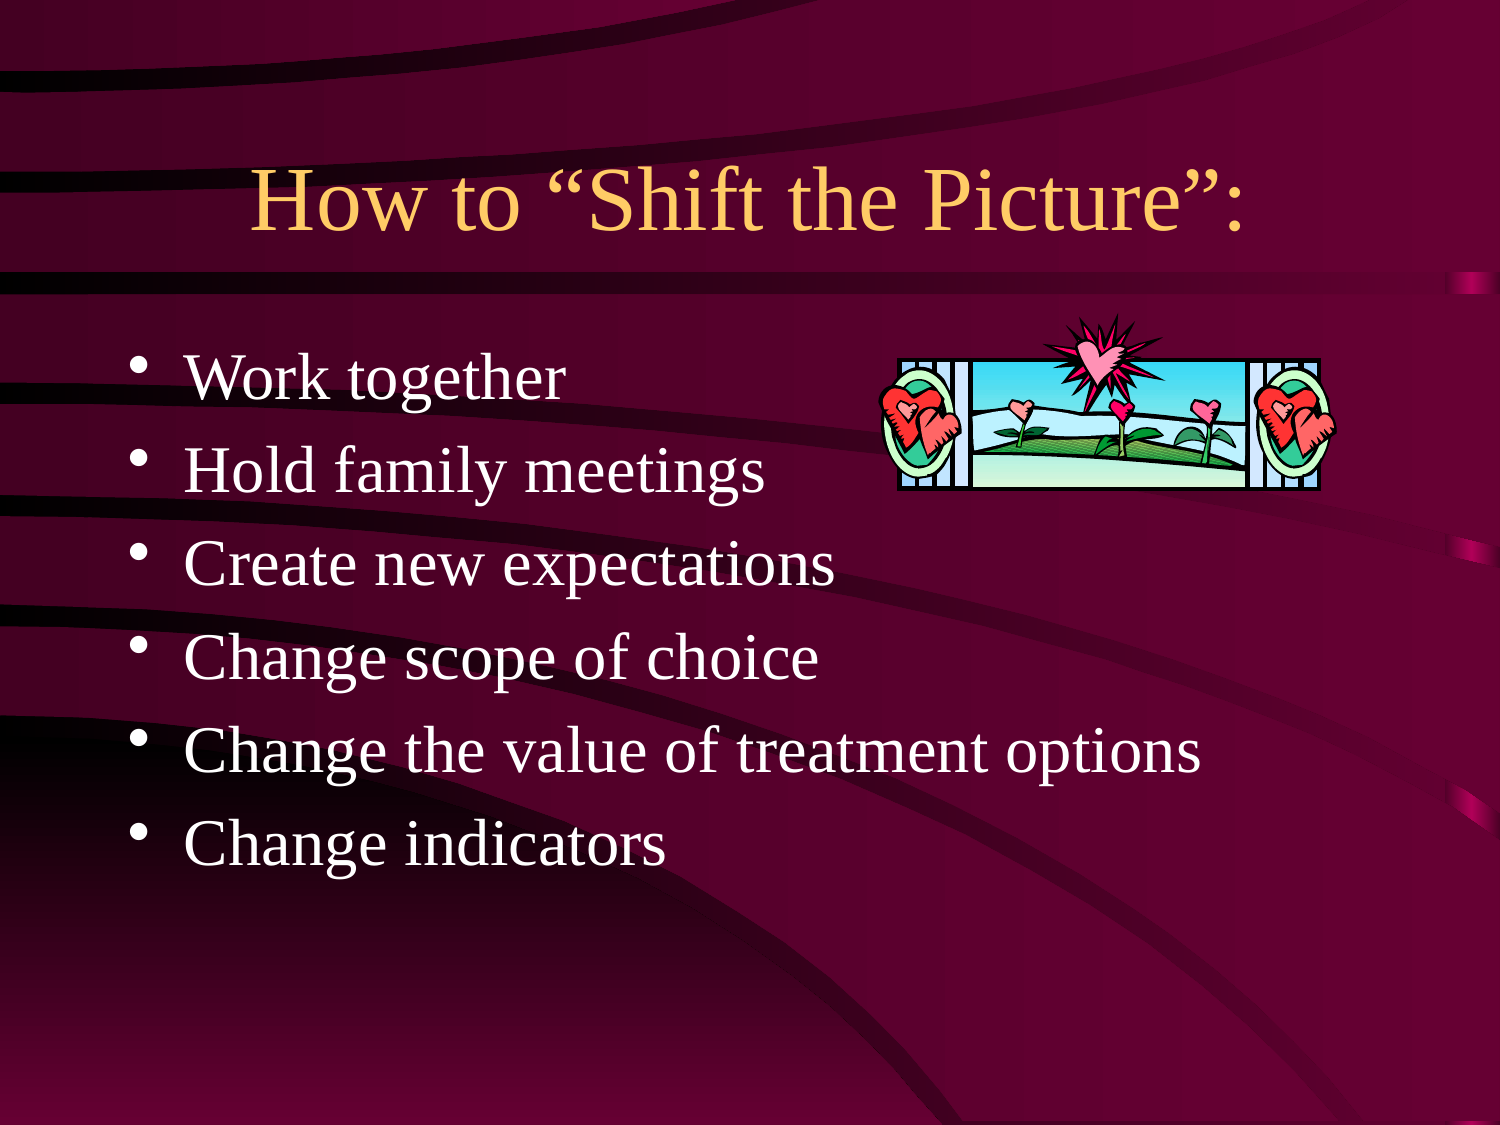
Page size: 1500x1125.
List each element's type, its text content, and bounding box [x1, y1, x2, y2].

list Work together Hold family meetings Create new expectations Change scope of choice Change the value of treatment options Change indicators [112, 324, 1388, 1000]
picture [874, 312, 1338, 492]
title How to “Shift the Picture”: [112, 99, 1388, 288]
